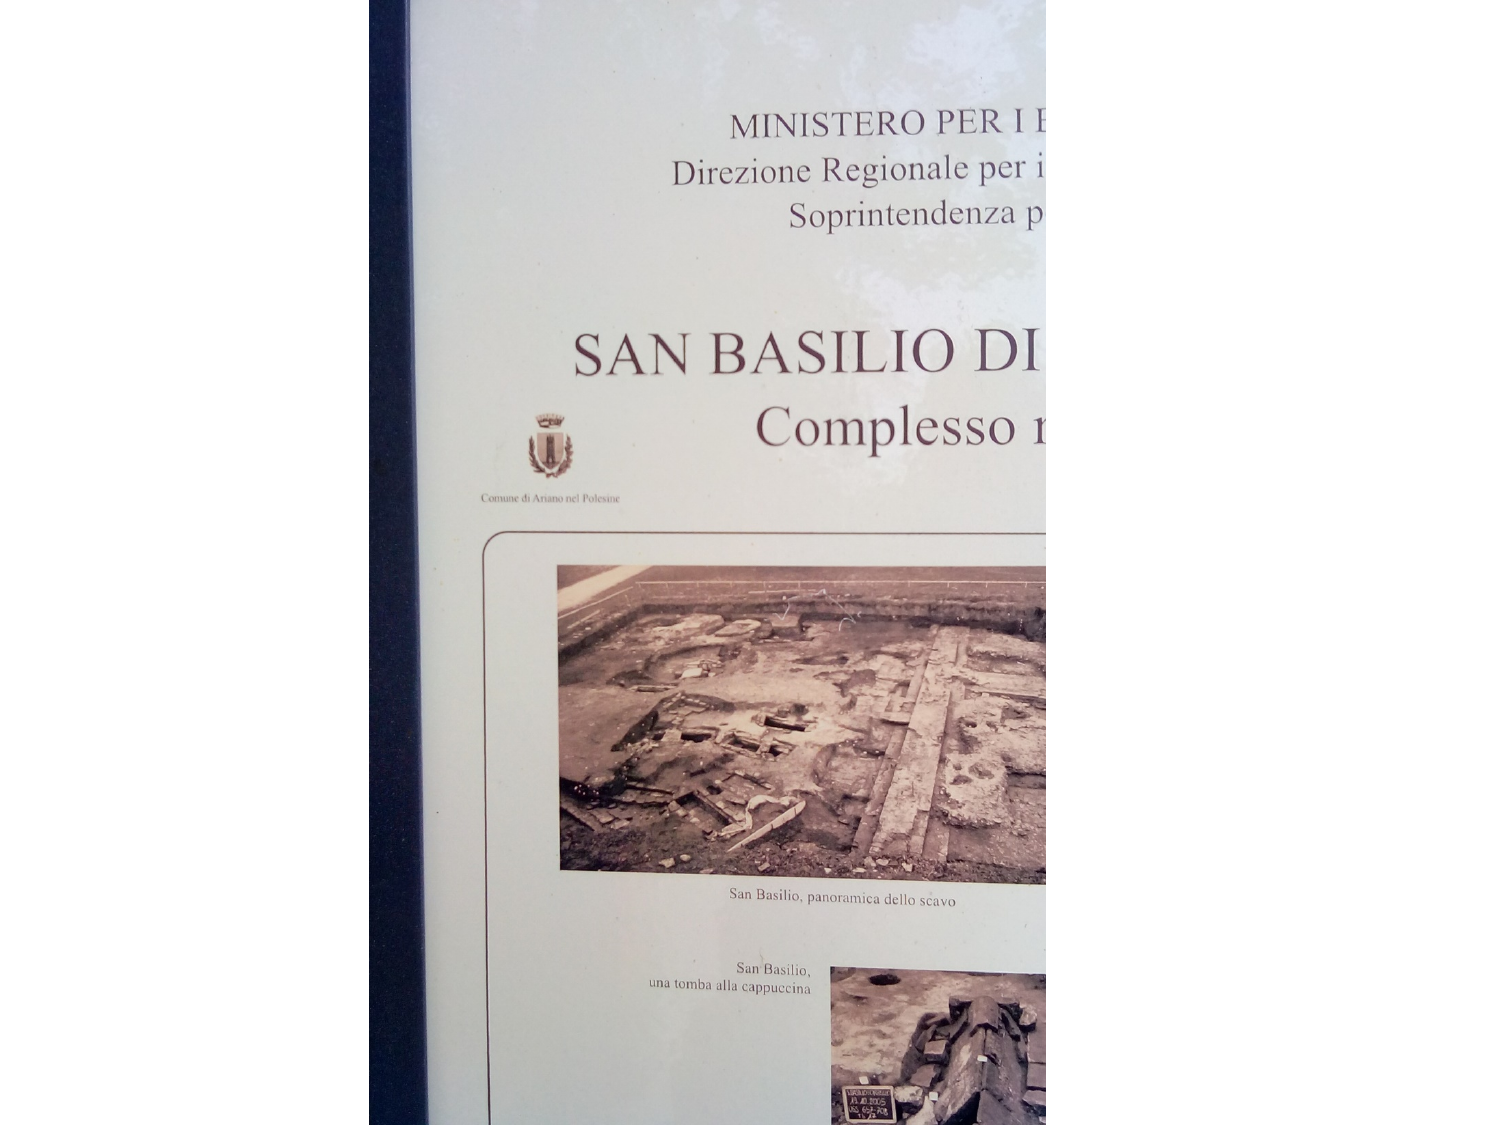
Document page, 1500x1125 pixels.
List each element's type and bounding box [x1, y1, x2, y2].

list [369, 0, 1046, 1125]
